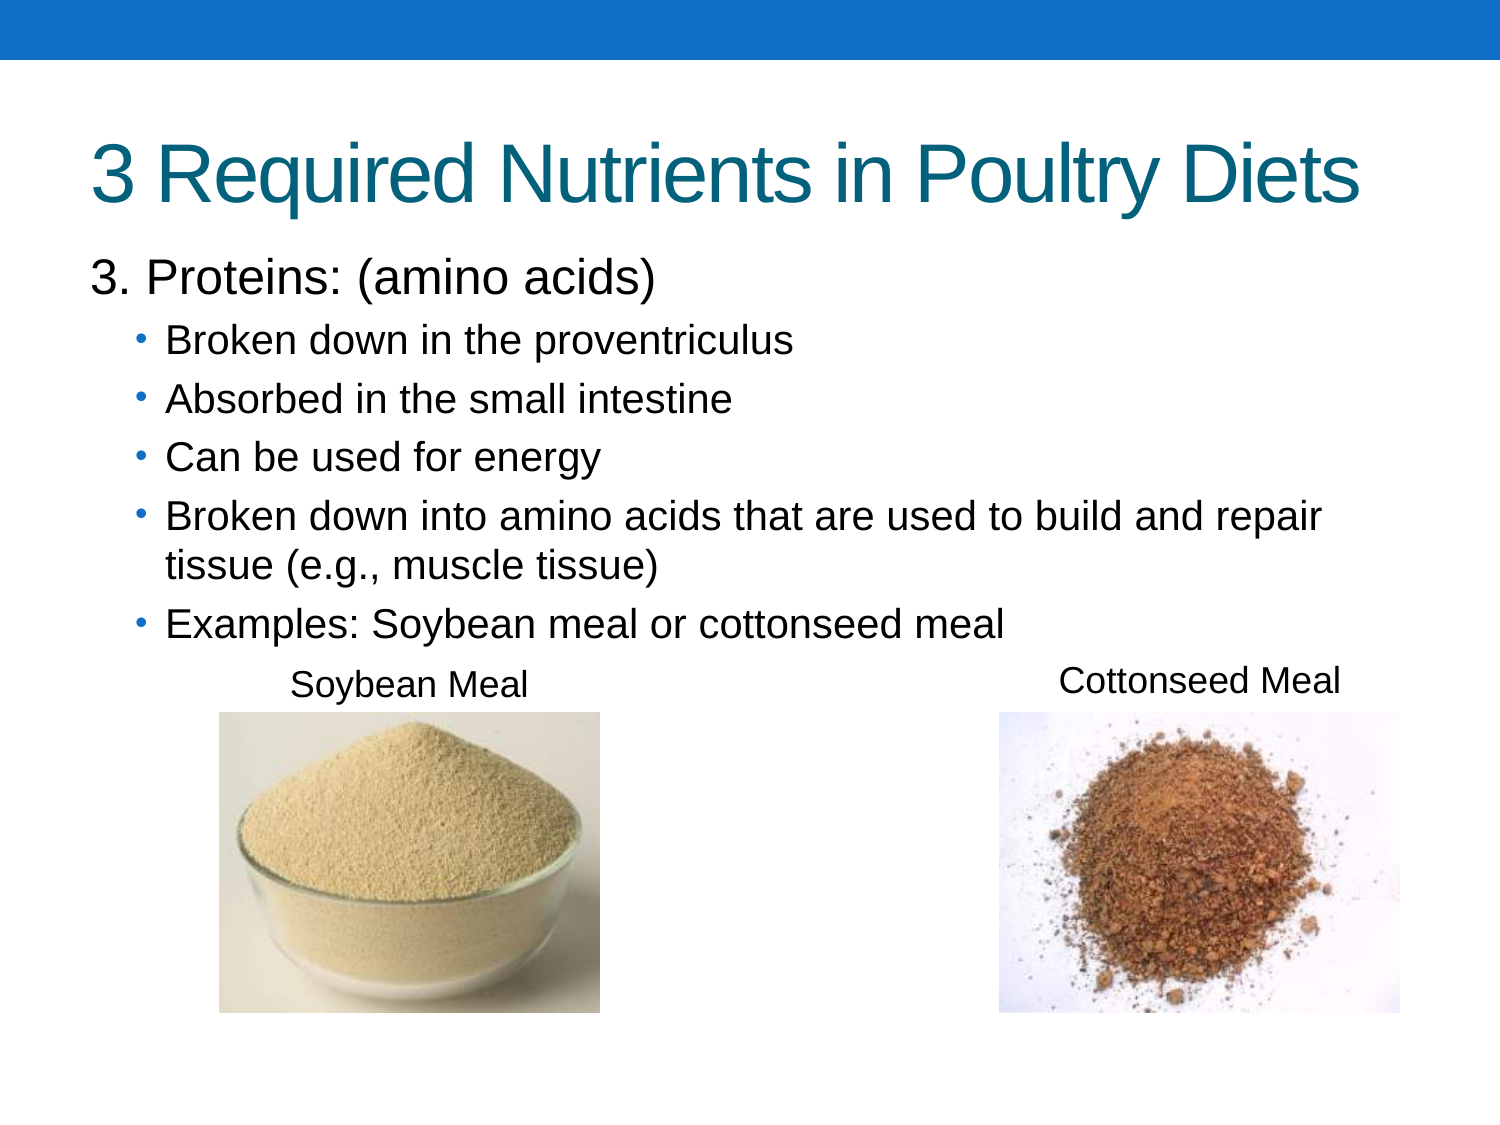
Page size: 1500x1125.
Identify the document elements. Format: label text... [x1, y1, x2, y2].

picture [219, 712, 600, 1013]
text_box Soybean Meal [219, 652, 600, 711]
picture [999, 712, 1401, 1013]
text_box Cottonseed Meal [999, 648, 1400, 708]
list 3. Proteins: (amino acids) Broken down in the proventriculus Absorbed in the small intestine Can be used for energy Broken down into amino acids that are used to build and repair tissue (e.g., muscle tissue) Examples: Soybean meal or cottonseed meal [75, 237, 1425, 1038]
title 3 Required Nutrients in Poultry Diets [75, 87, 1425, 237]
